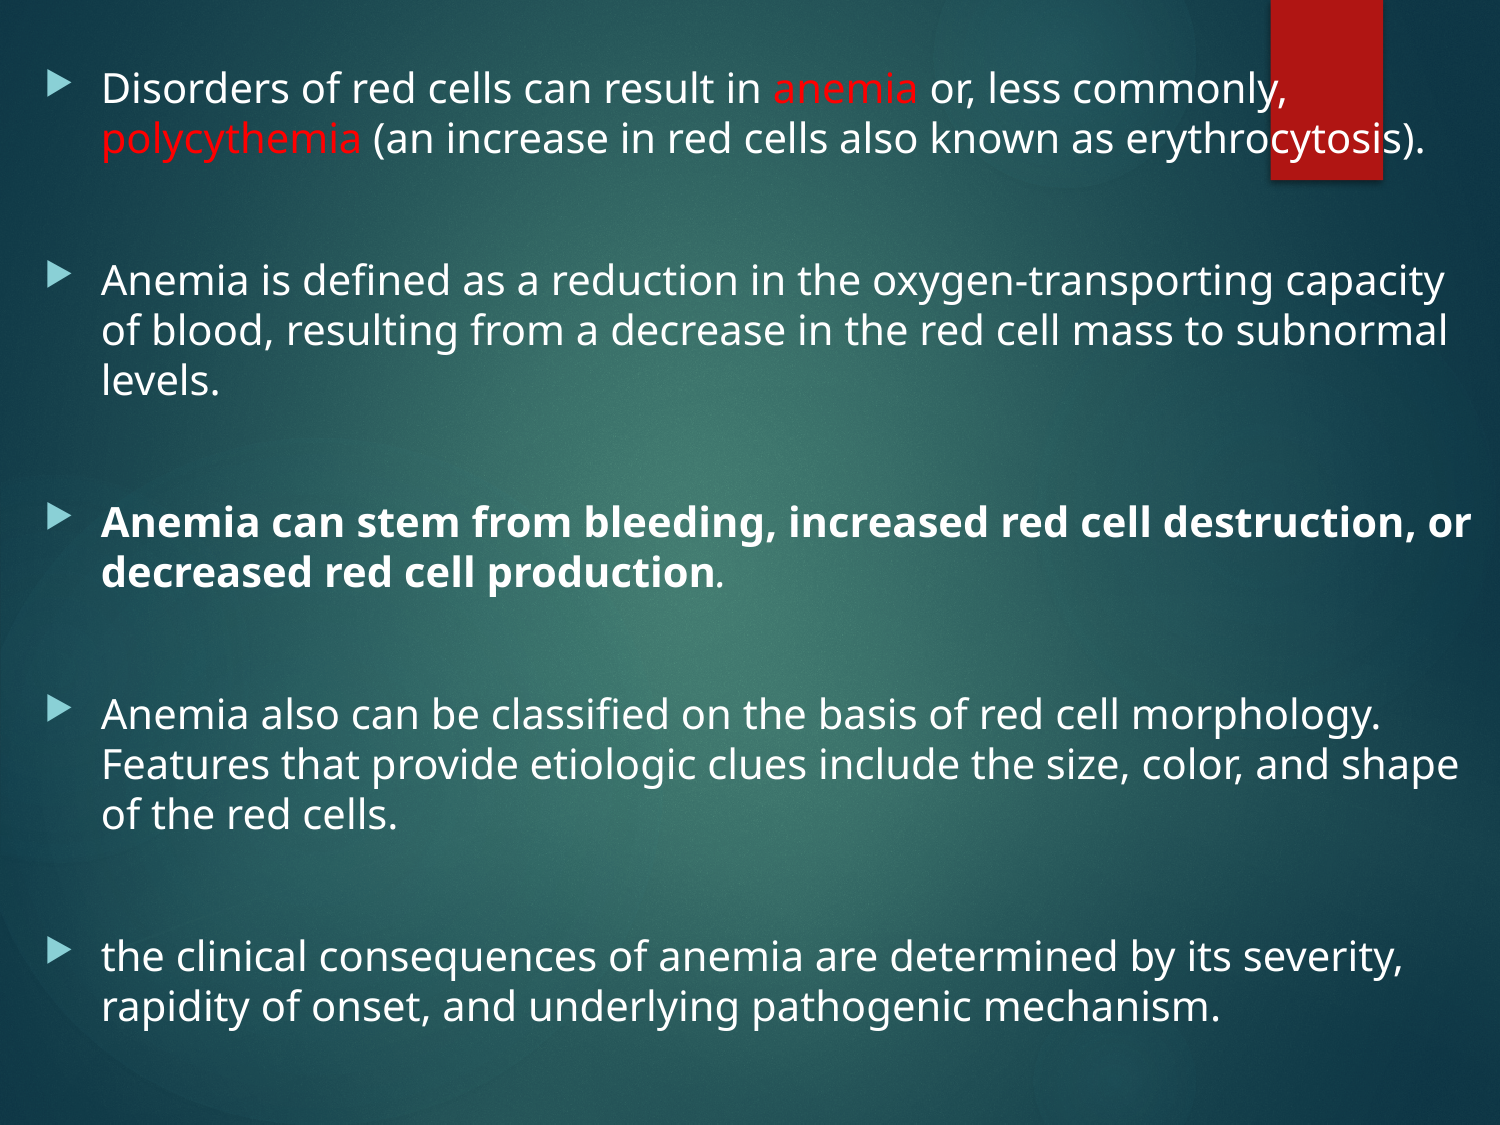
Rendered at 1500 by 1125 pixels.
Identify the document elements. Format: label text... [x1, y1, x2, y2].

list Disorders of red cells can result in anemia or, less commonly, polycythemia (an increase in red cells also known as erythrocytosis). Anemia is defined as a reduction in the oxygen-transporting capacity of blood, resulting from a decrease in the red cell mass to subnormal levels. Anemia can stem from bleeding, increased red cell destruction, or decreased red cell production. Anemia also can be classified on the basis of red cell morphology. Features that provide etiologic clues include the size, color, and shape of the red cells. the clinical consequences of anemia are determined by its severity, rapidity of onset, and underlying pathogenic mechanism. [29, 54, 1500, 1071]
